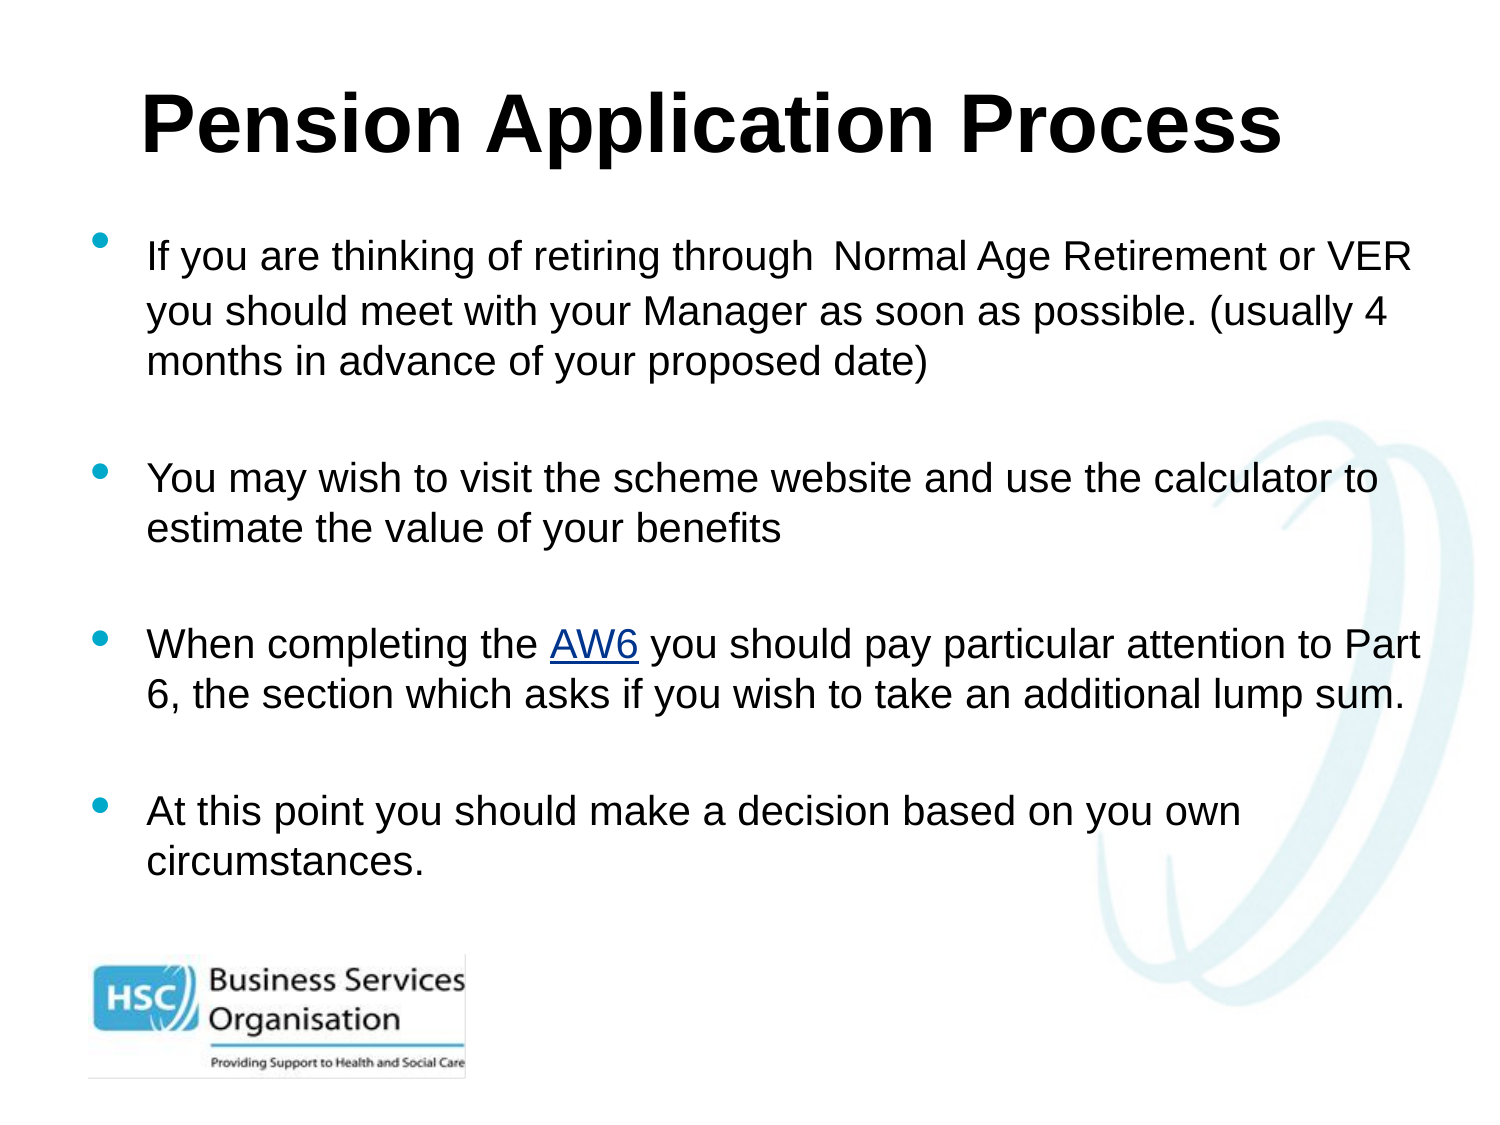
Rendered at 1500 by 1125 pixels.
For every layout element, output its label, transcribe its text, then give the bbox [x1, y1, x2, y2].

picture [88, 954, 467, 1080]
title Pension Application Process [74, 24, 1351, 196]
picture [1059, 414, 1481, 1017]
list If you are thinking of retiring through Normal Age Retirement or VER you should meet with your Manager as soon as possible. (usually 4 months in advance of your proposed date) You may wish to visit the scheme website and use the calculator to estimate the value of your benefits When completing the AW6 you should pay particular attention to Part 6, the section which asks if you wish to take an additional lump sum. At this point you should make a decision based on you own circumstances. [74, 196, 1476, 938]
